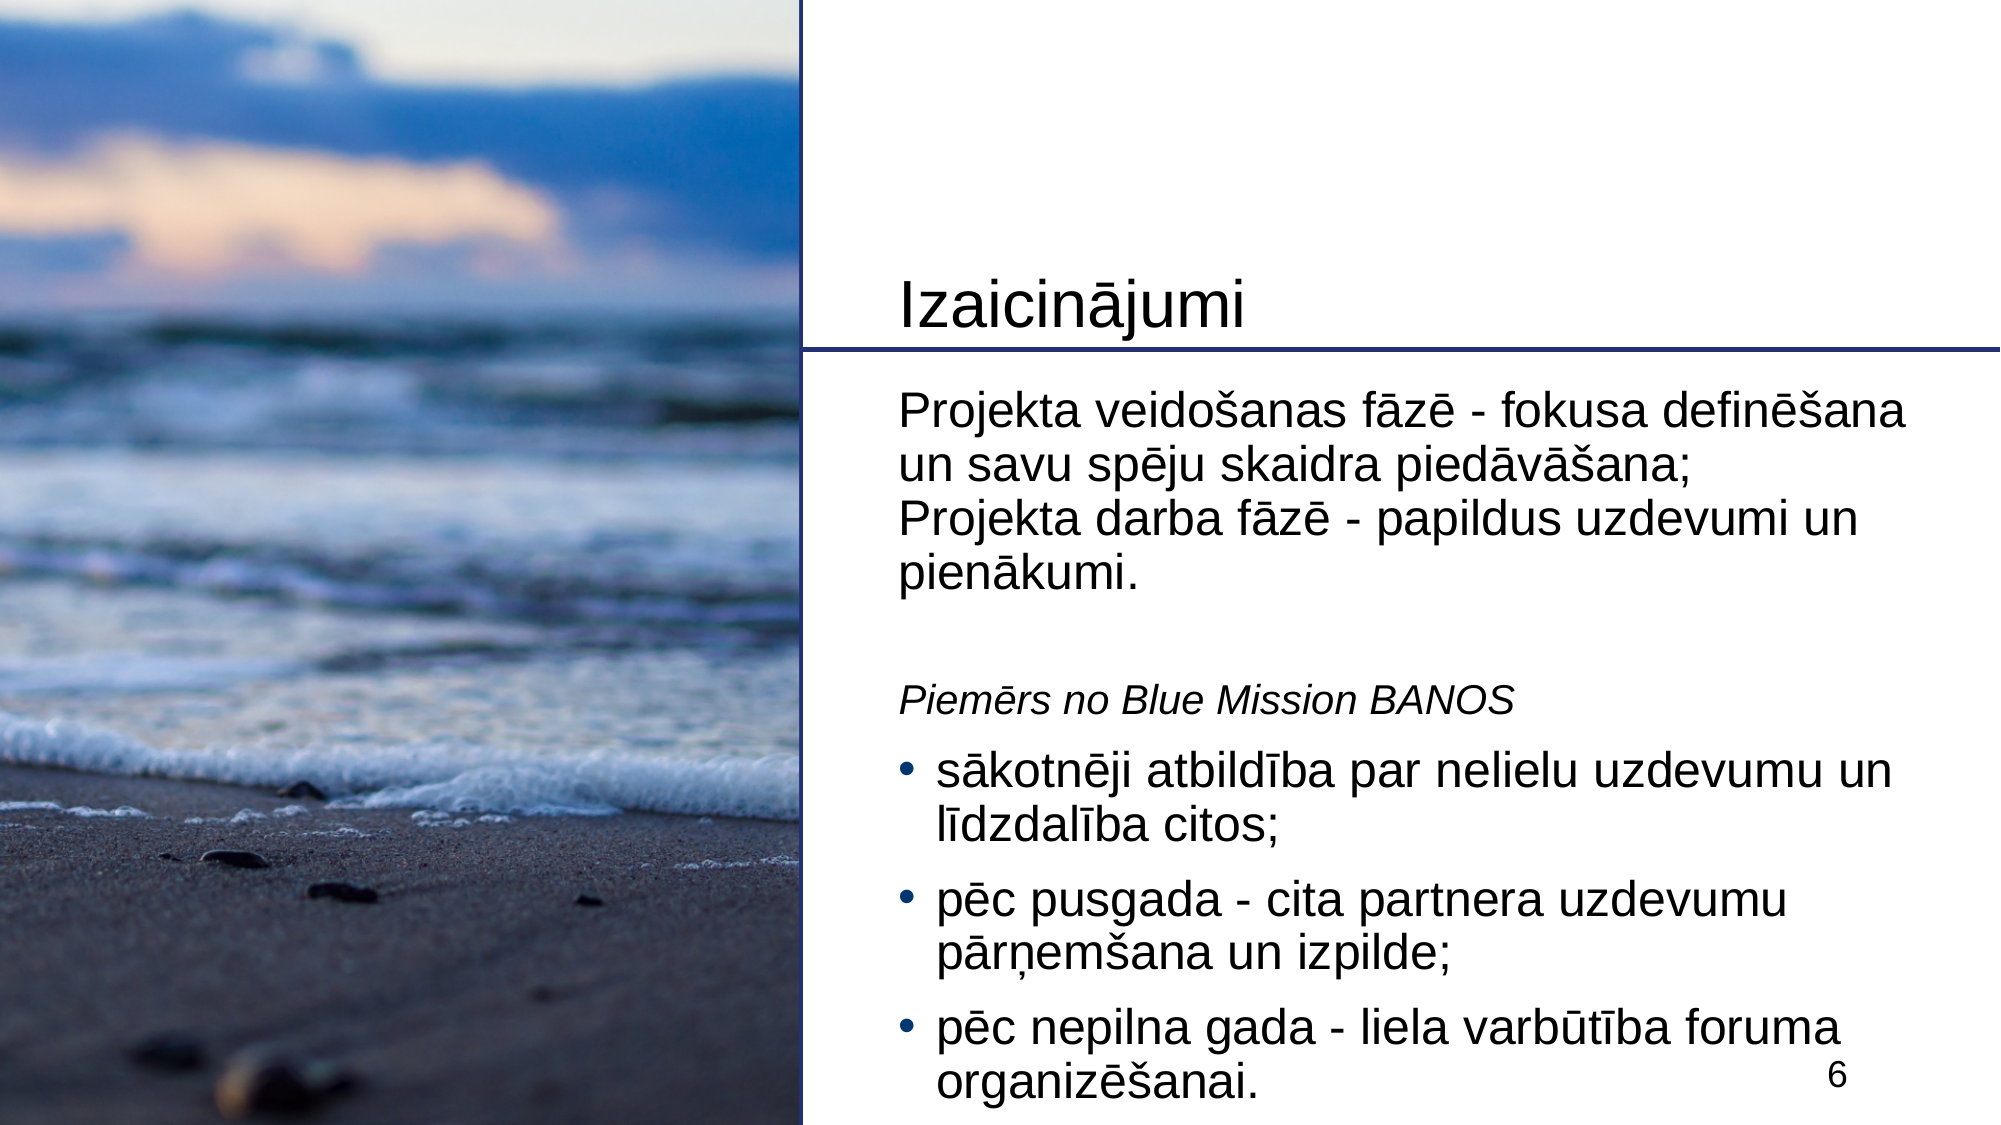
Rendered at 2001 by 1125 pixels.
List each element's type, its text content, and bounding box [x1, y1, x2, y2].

title Izaicinājumi [883, 86, 1960, 350]
slide_number 6 [1412, 1042, 1863, 1103]
picture [0, 0, 800, 1125]
list Projekta veidošanas fāzē - fokusa definēšana un savu spēju skaidra piedāvāšana; Projekta darba fāzē - papildus uzdevumi un pienākumi. Piemērs no Blue Mission BANOS sākotnēji atbildība par nelielu uzdevumu un līdzdalība citos; pēc pusgada - cita partnera uzdevumu pārņemšana un izpilde; pēc nepilna gada - liela varbūtība foruma organizēšanai. [883, 377, 1960, 989]
